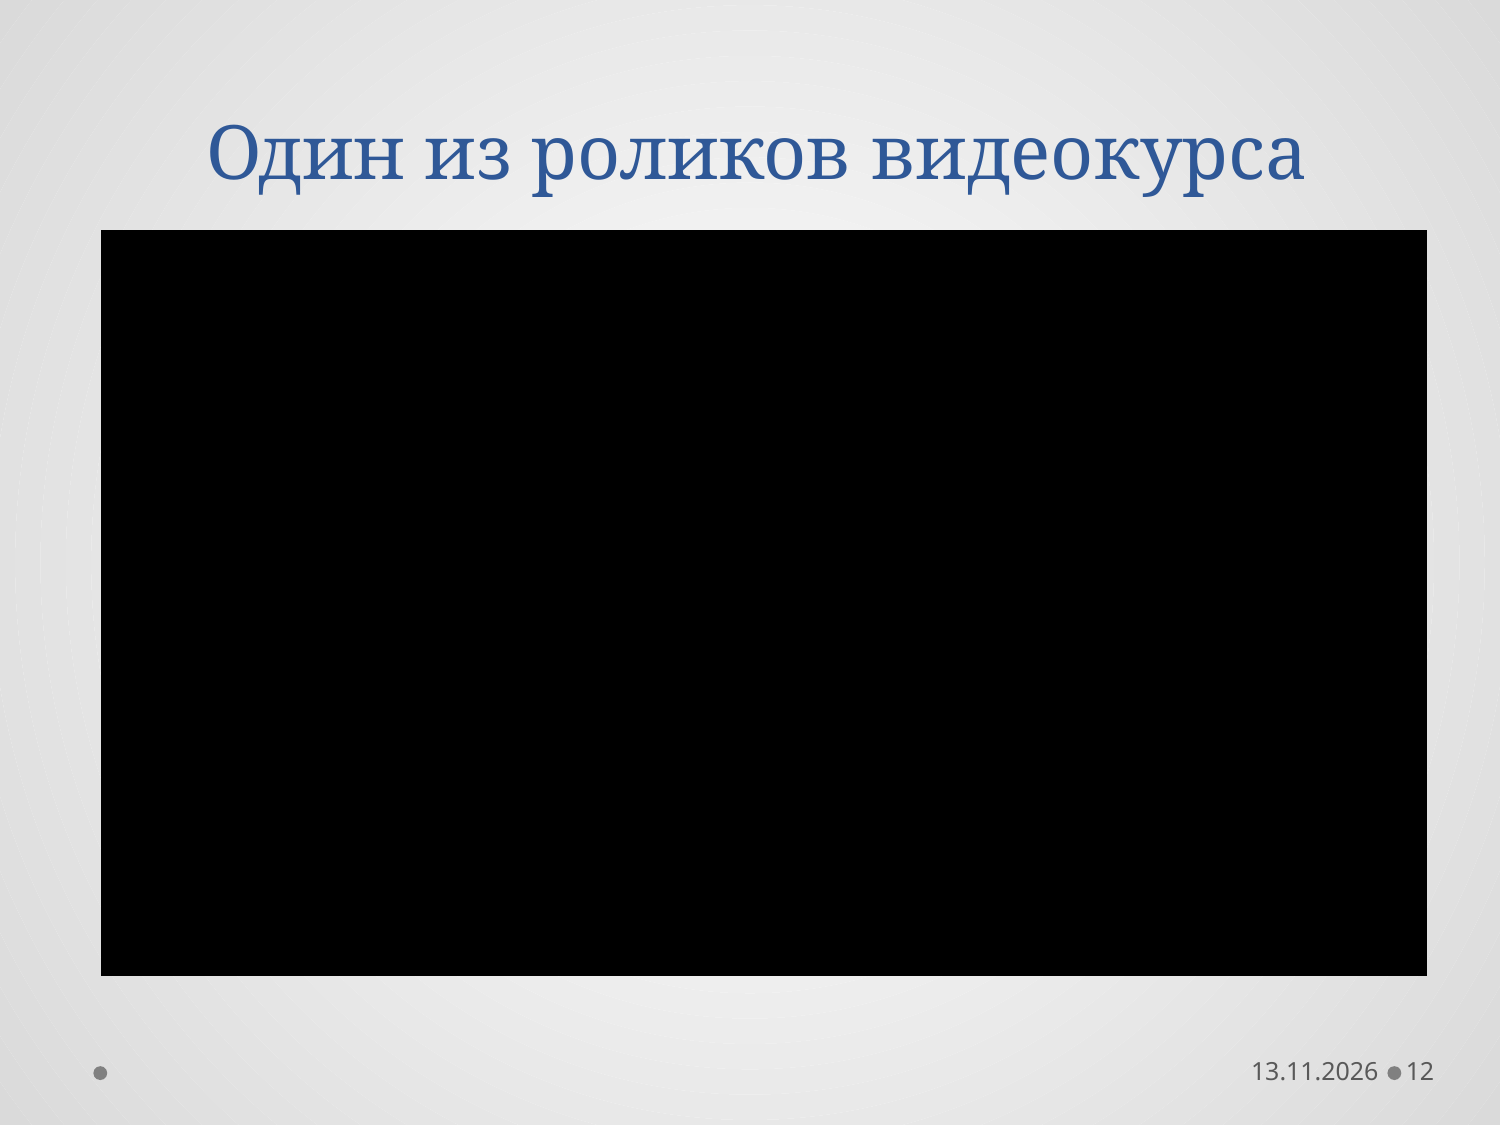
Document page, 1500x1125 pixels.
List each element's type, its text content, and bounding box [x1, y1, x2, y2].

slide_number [1043, 1042, 1386, 1103]
title Один из роликов видеокурса [132, 78, 1383, 203]
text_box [100, 229, 1428, 977]
slide_number 12 [1401, 1042, 1494, 1103]
